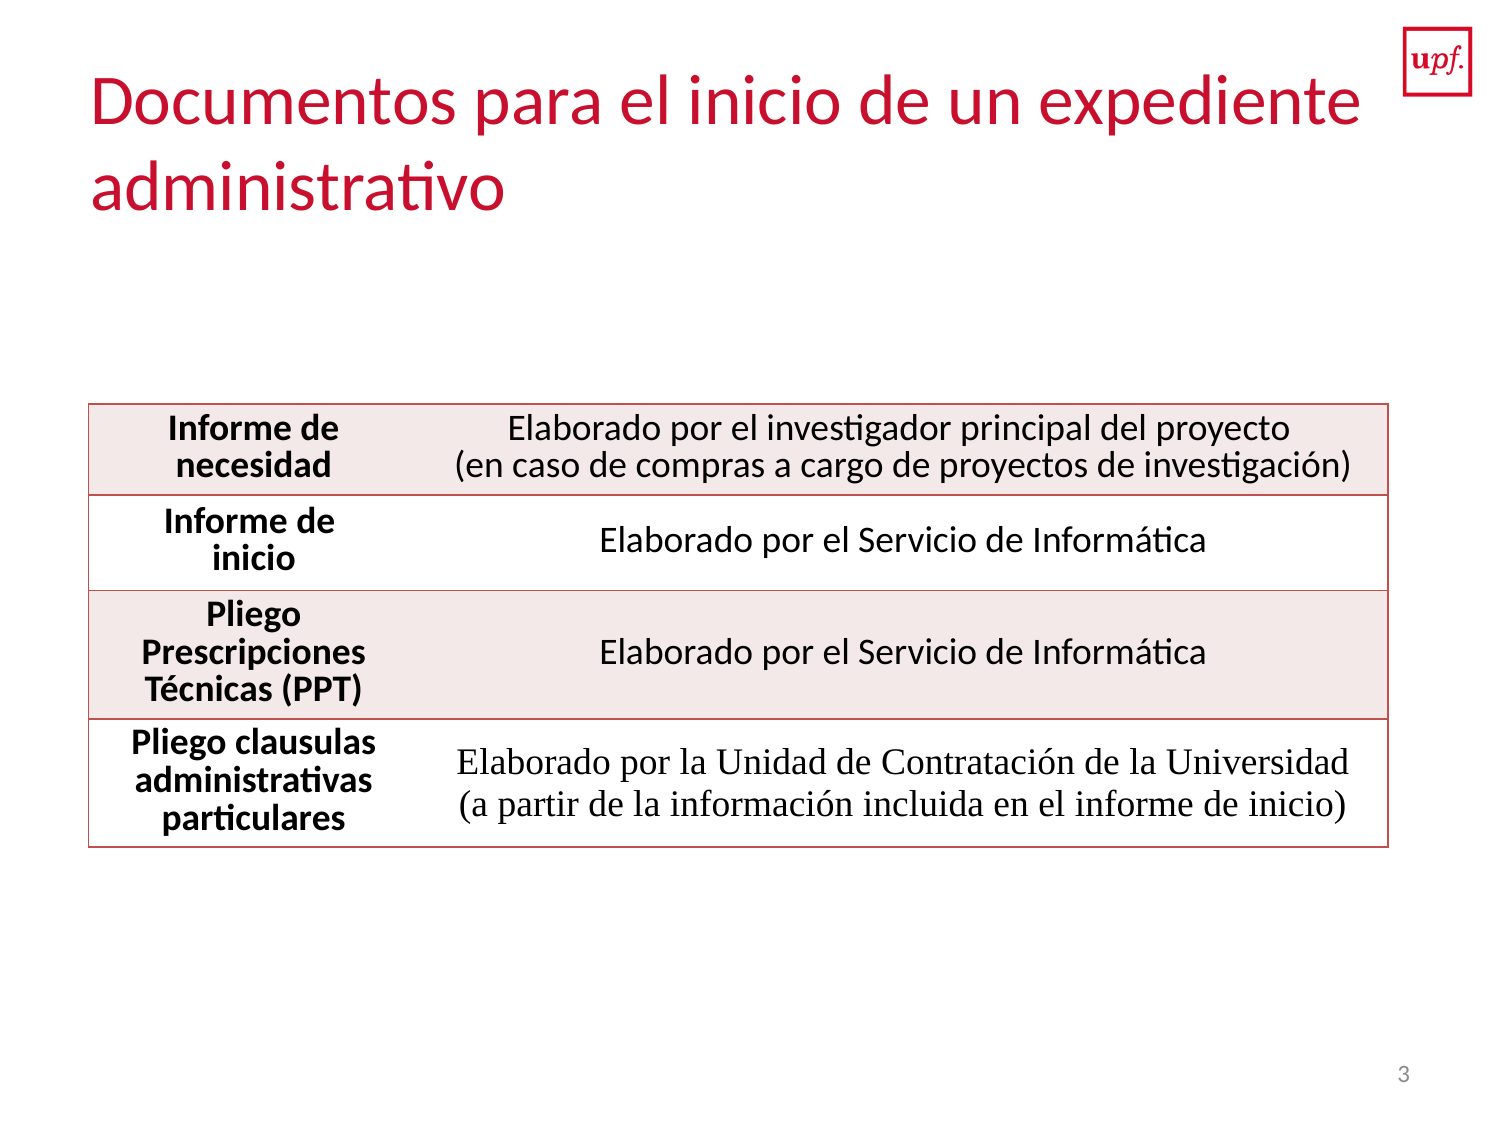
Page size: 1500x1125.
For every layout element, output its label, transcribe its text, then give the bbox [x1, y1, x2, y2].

table_cell Elaborado por el Servicio de Informática [419, 496, 1387, 590]
slide_number 3 [1074, 1042, 1425, 1103]
table_cell Elaborado por la Unidad de Contratación de la Universidad (a partir de la información incluida en el informe de inicio) [419, 720, 1387, 846]
table_header Elaborado por el investigador principal del proyecto (en caso de compras a cargo de proyectos de investigación) [419, 405, 1387, 494]
table_cell Pliego Prescripciones Técnicas (PPT) [89, 591, 419, 718]
table_cell Elaborado por el Servicio de Informática [419, 591, 1387, 718]
table_cell Pliego clausulas administrativas particulares [89, 720, 419, 846]
table_header Informe de necesidad [89, 405, 419, 494]
title Documentos para el inicio de un expediente administrativo [75, 45, 1425, 233]
picture [1370, 0, 1500, 124]
table_cell Informe de inicio [89, 496, 419, 590]
